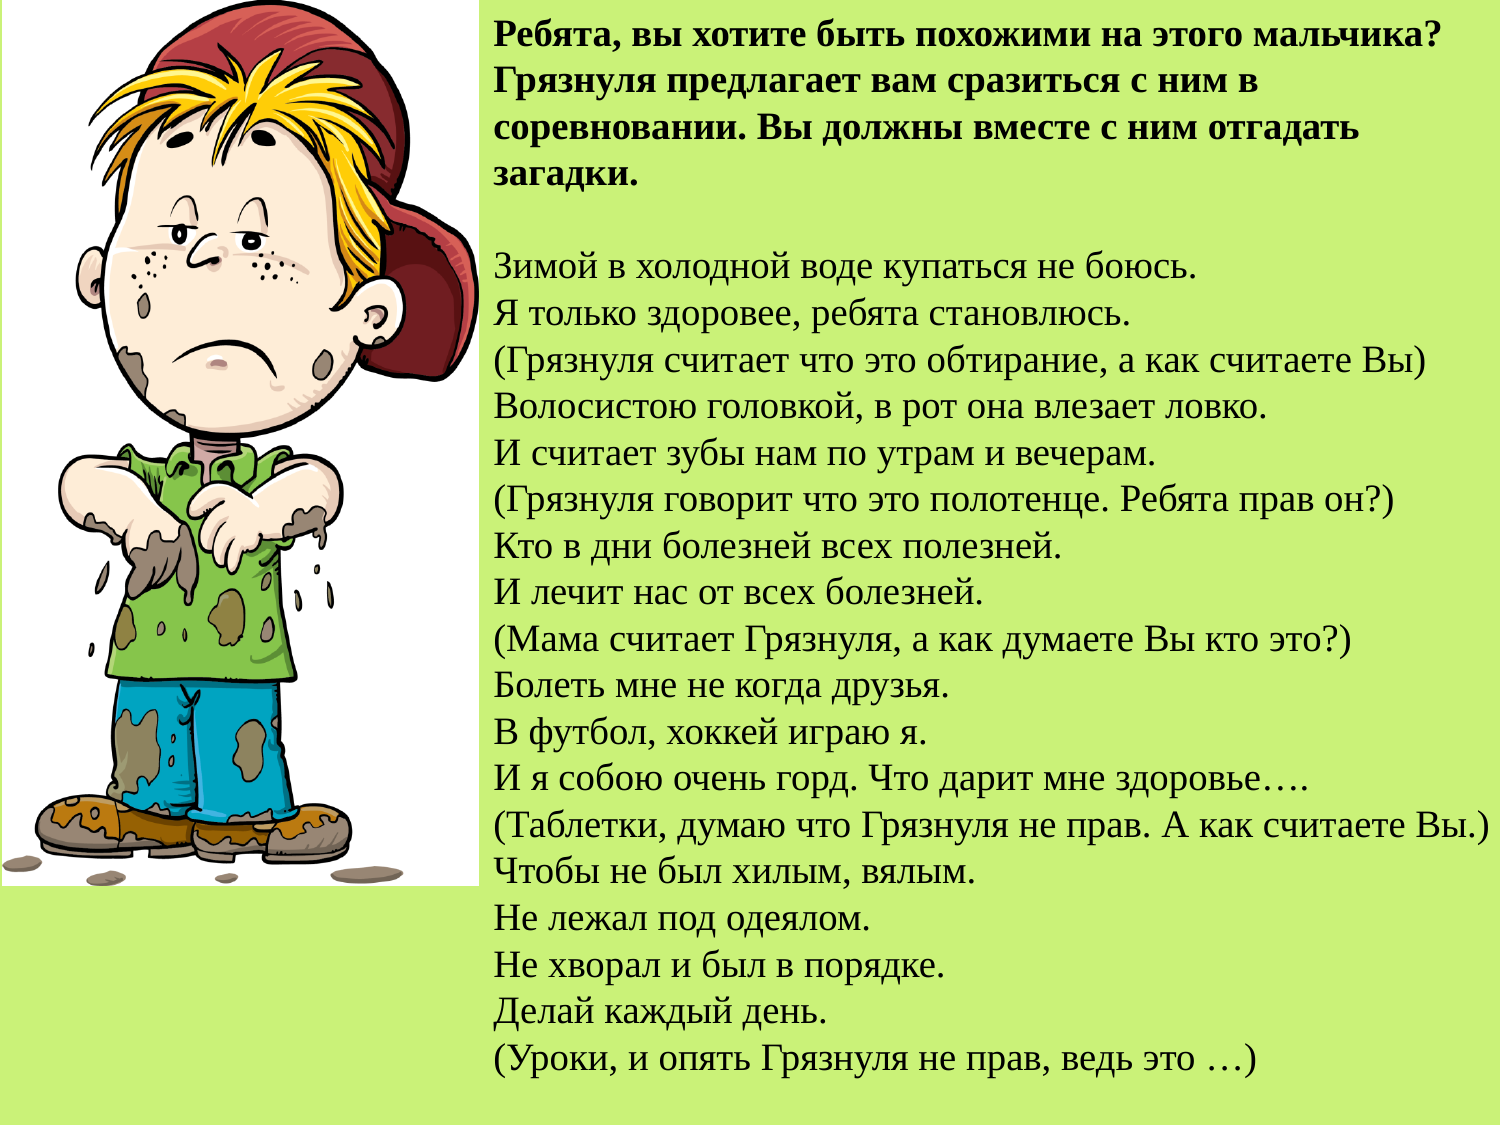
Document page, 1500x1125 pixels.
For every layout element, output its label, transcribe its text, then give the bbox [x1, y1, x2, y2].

picture [1, 0, 479, 887]
list Ребята, вы хотите быть похожими на этого мальчика? Грязнуля предлагает вам сразиться с ним в соревновании. Вы должны вместе с ним отгадать загадки. Зимой в холодной воде купаться не боюсь. Я только здоровее, ребята становлюсь. (Грязнуля считает что это обтирание, а как считаете Вы) Волосистою головкой, в рот она влезает ловко. И считает зубы нам по утрам и вечерам. (Грязнуля говорит что это полотенце. Ребята прав он?) Кто в дни болезней всех полезней. И лечит нас от всех болезней. (Мама считает Грязнуля, а как думаете Вы кто это?) Болеть мне не когда друзья. В футбол, хоккей играю я. И я собою очень горд. Что дарит мне здоровье…. (Таблетки, думаю что Грязнуля не прав. А как считаете Вы.) Чтобы не был хилым, вялым. Не лежал под одеялом. Не хворал и был в порядке. Делай каждый день. (Уроки, и опять Грязнуля не прав, ведь это …) [478, 0, 1500, 1106]
